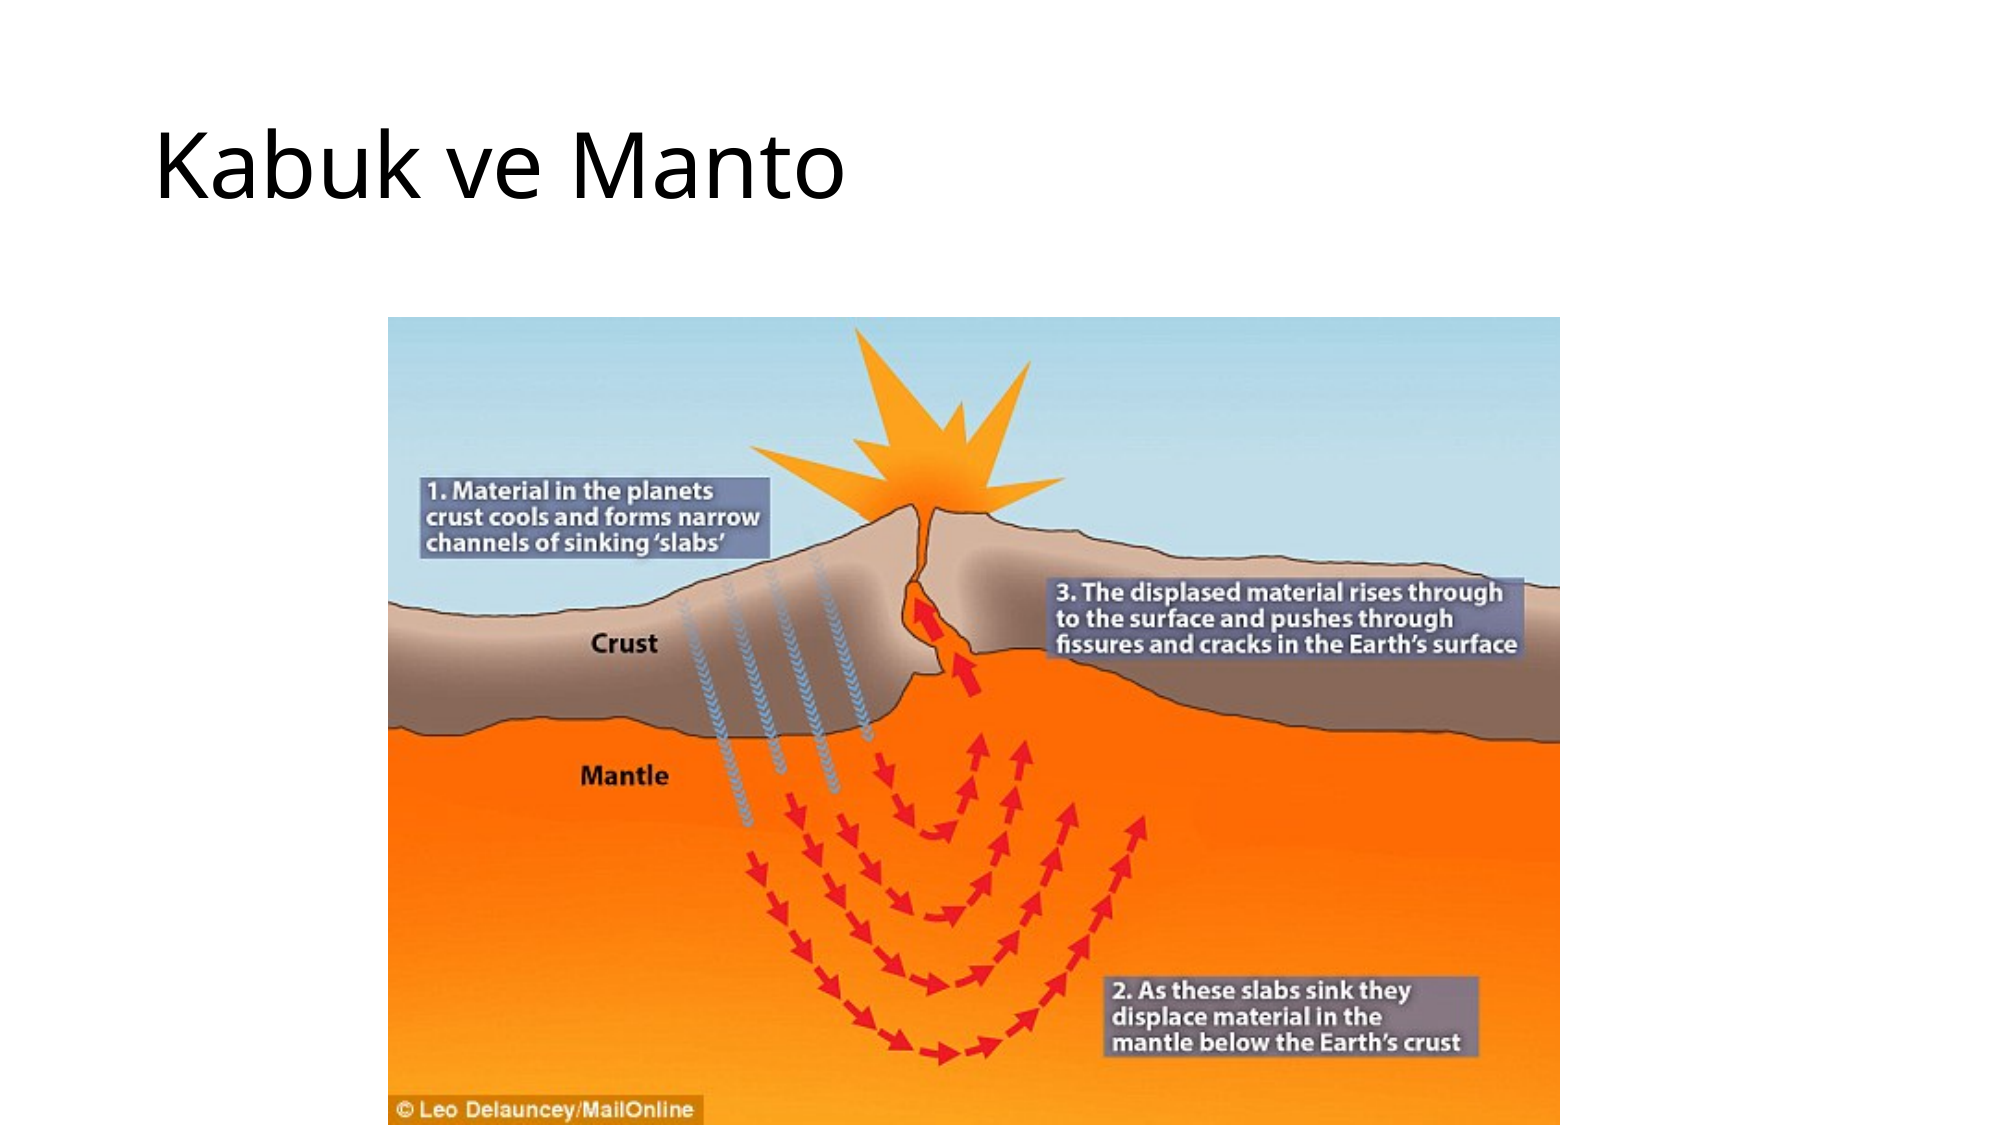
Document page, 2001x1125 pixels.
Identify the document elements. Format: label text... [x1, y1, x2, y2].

title Kabuk ve Manto [137, 59, 1863, 278]
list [388, 317, 1560, 1125]
